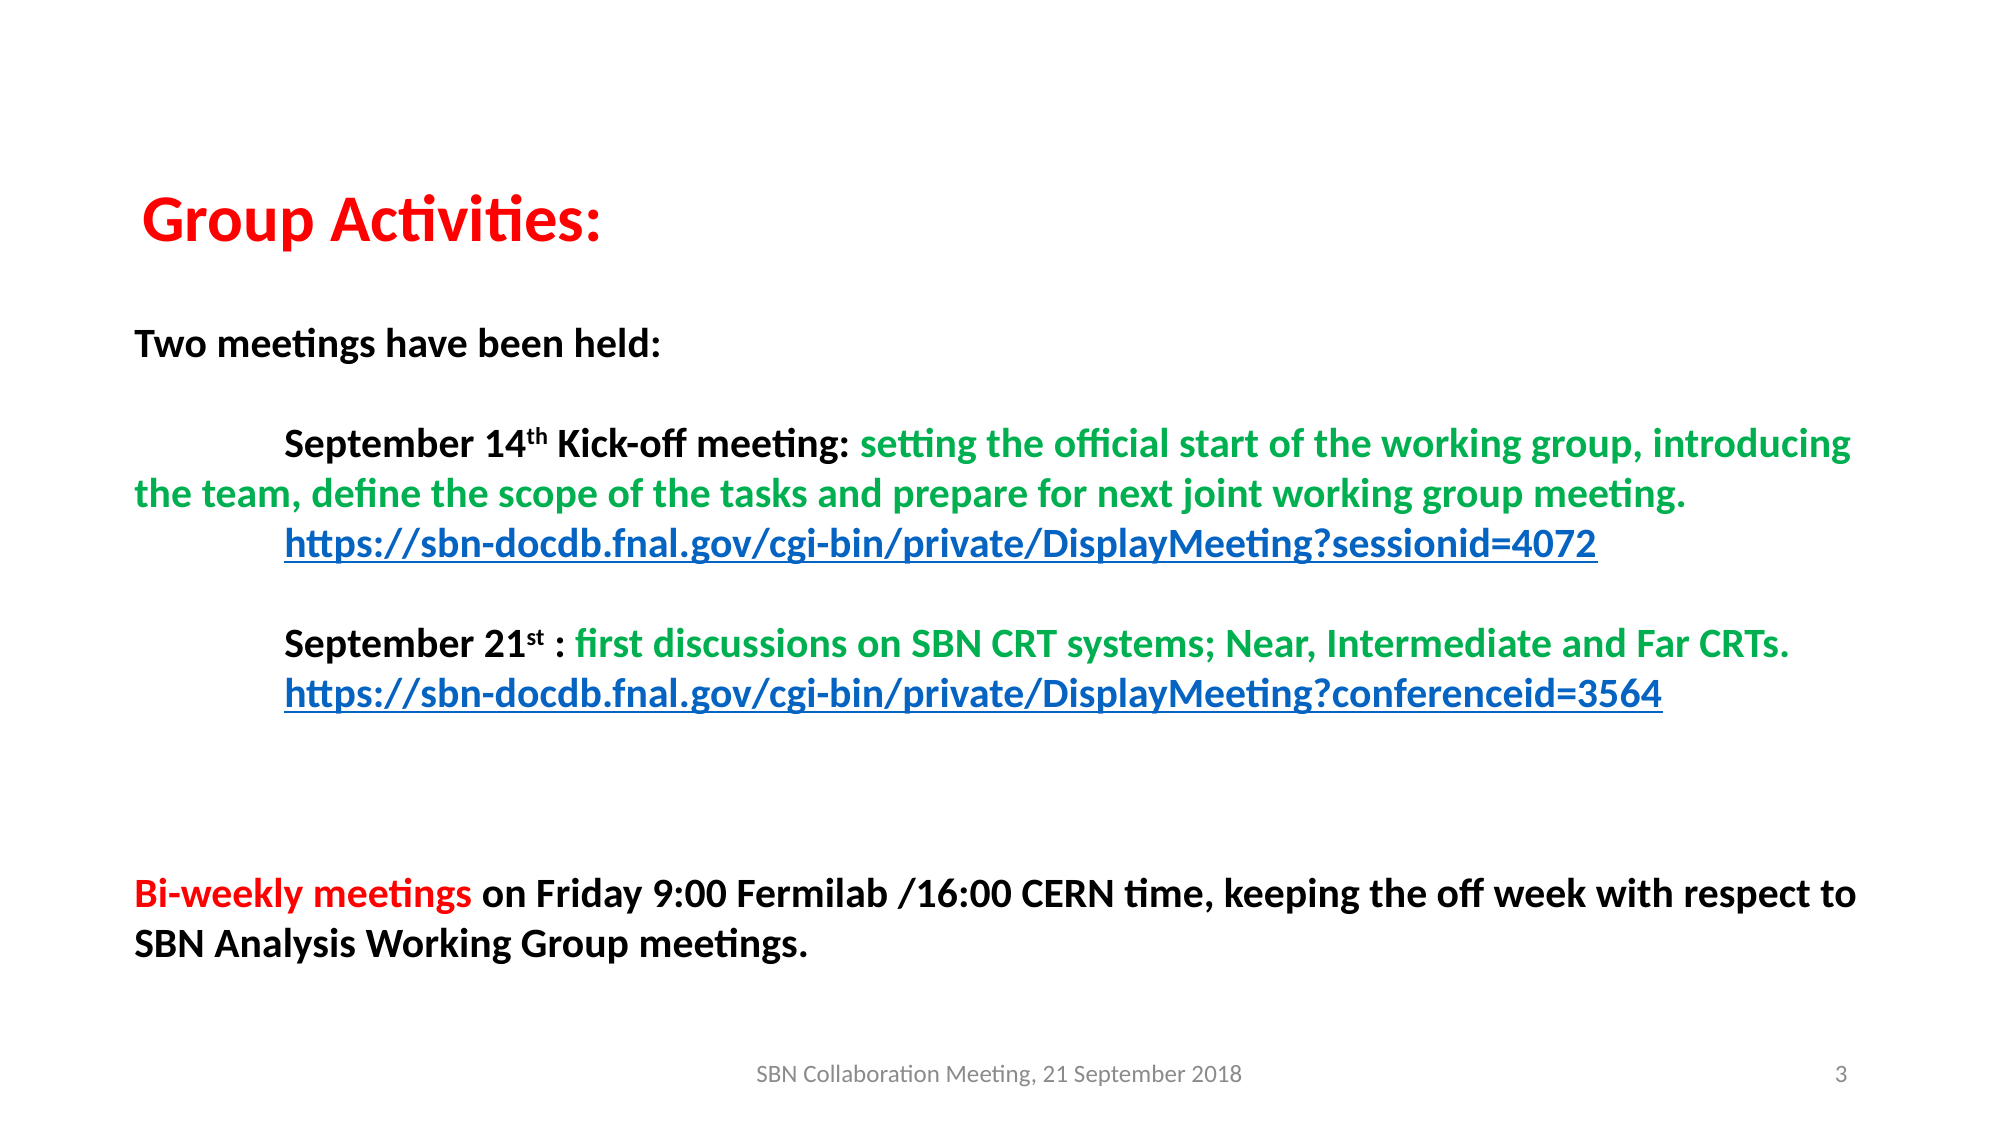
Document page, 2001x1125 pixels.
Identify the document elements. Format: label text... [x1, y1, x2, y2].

text_box Group Activities: [127, 167, 619, 263]
slide_number 3 [1412, 1042, 1863, 1103]
footer SBN Collaboration Meeting, 21 September 2018 [662, 1042, 1338, 1103]
text_box Two meetings have been held: September 14th Kick-off meeting: setting the official start of the working group, introducing the team, define the scope of the tasks and prepare for next joint working group meeting. https://sbn-docdb.fnal.gov/cgi-bin/private/DisplayMeeting?sessionid=4072 September 21st : first discussions on SBN CRT systems; Near, Intermediate and Far CRTs. https://sbn-docdb.fnal.gov/cgi-bin/private/DisplayMeeting?conferenceid=3564 Bi-weekly meetings on Friday 9:00 Fermilab /16:00 CERN time, keeping the off week with respect to SBN Analysis Working Group meetings. [119, 308, 1881, 974]
